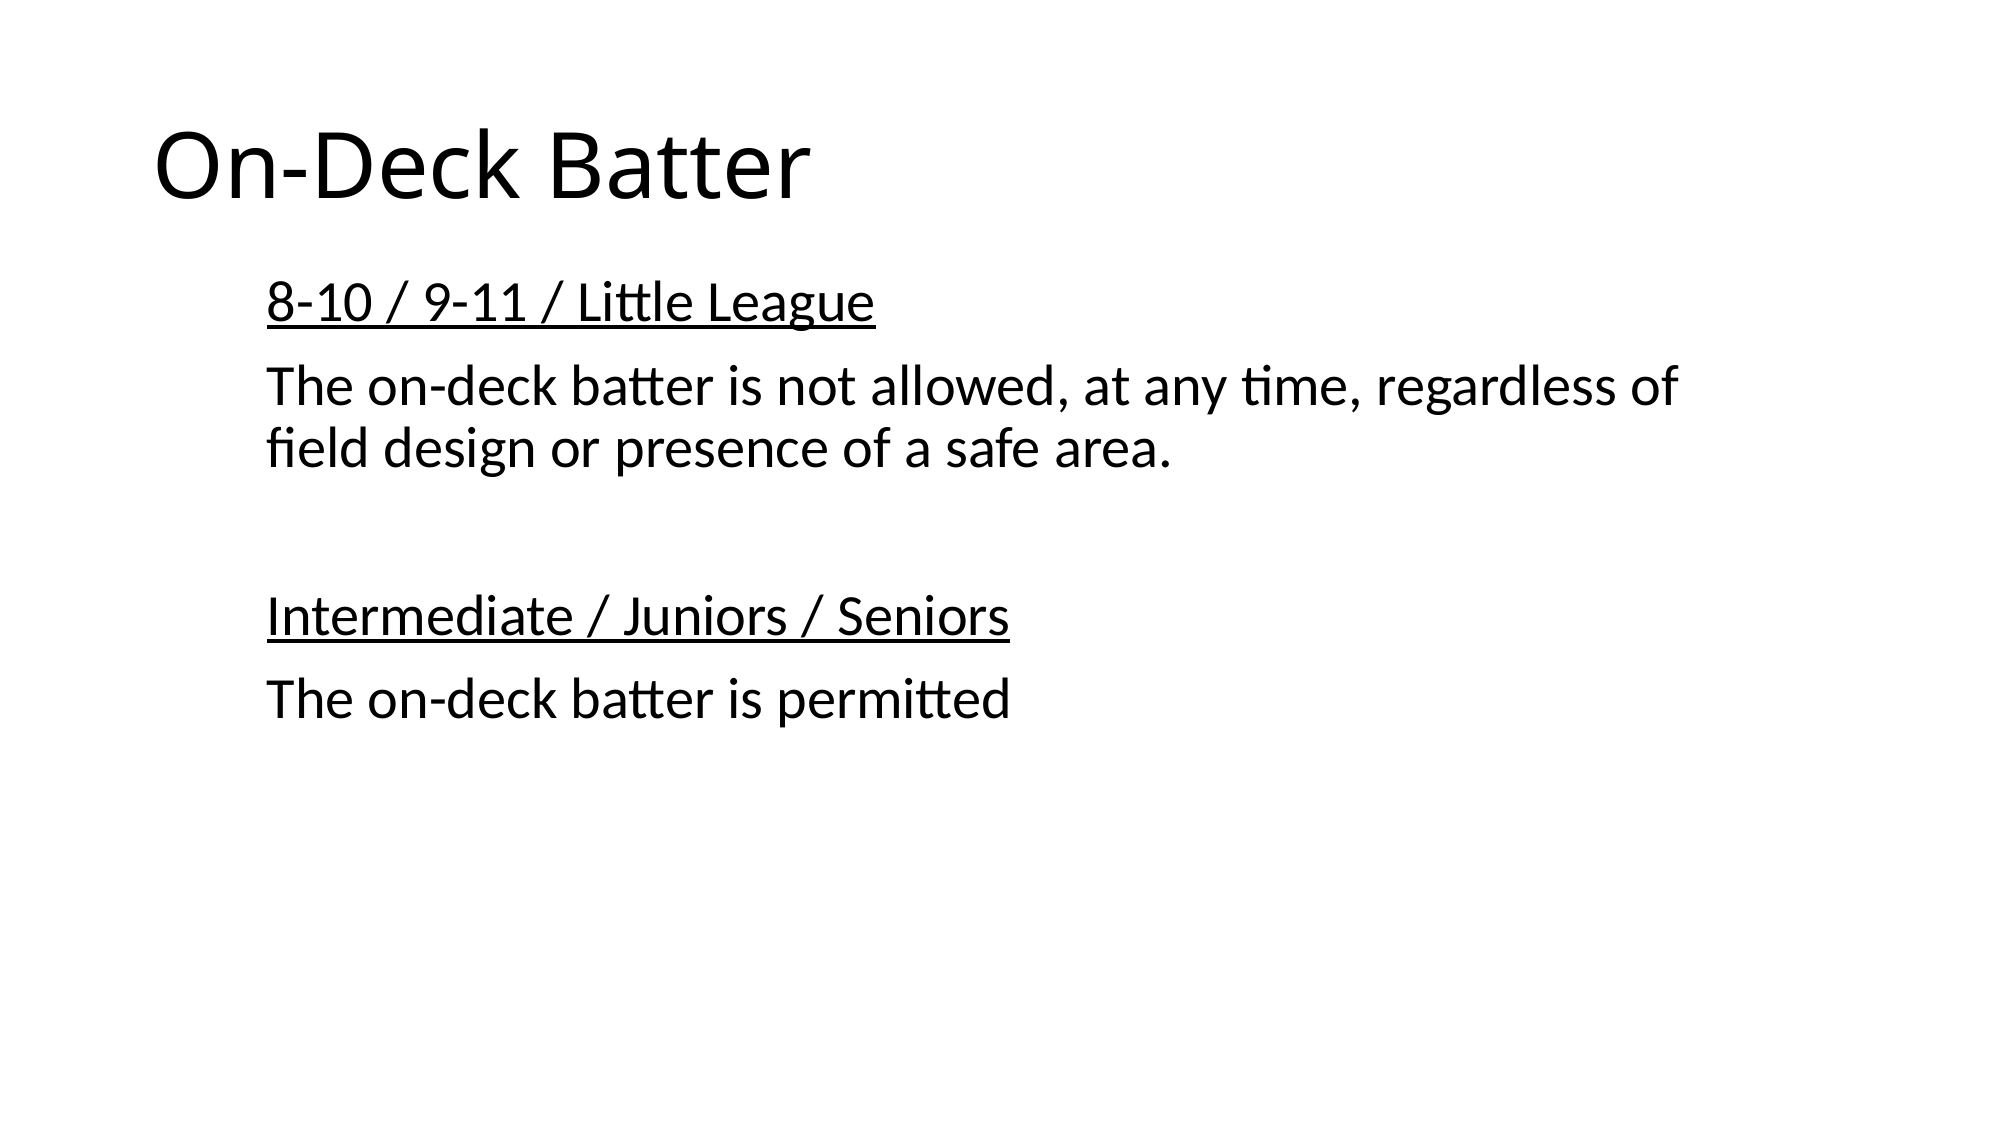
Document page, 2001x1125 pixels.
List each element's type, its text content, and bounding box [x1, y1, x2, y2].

title On-Deck Batter [137, 59, 1863, 278]
list 8-10 / 9-11 / Little League The on-deck batter is not allowed, at any time, regardless of field design or presence of a safe area. Intermediate / Juniors / Seniors The on-deck batter is permitted [251, 263, 1751, 1055]
